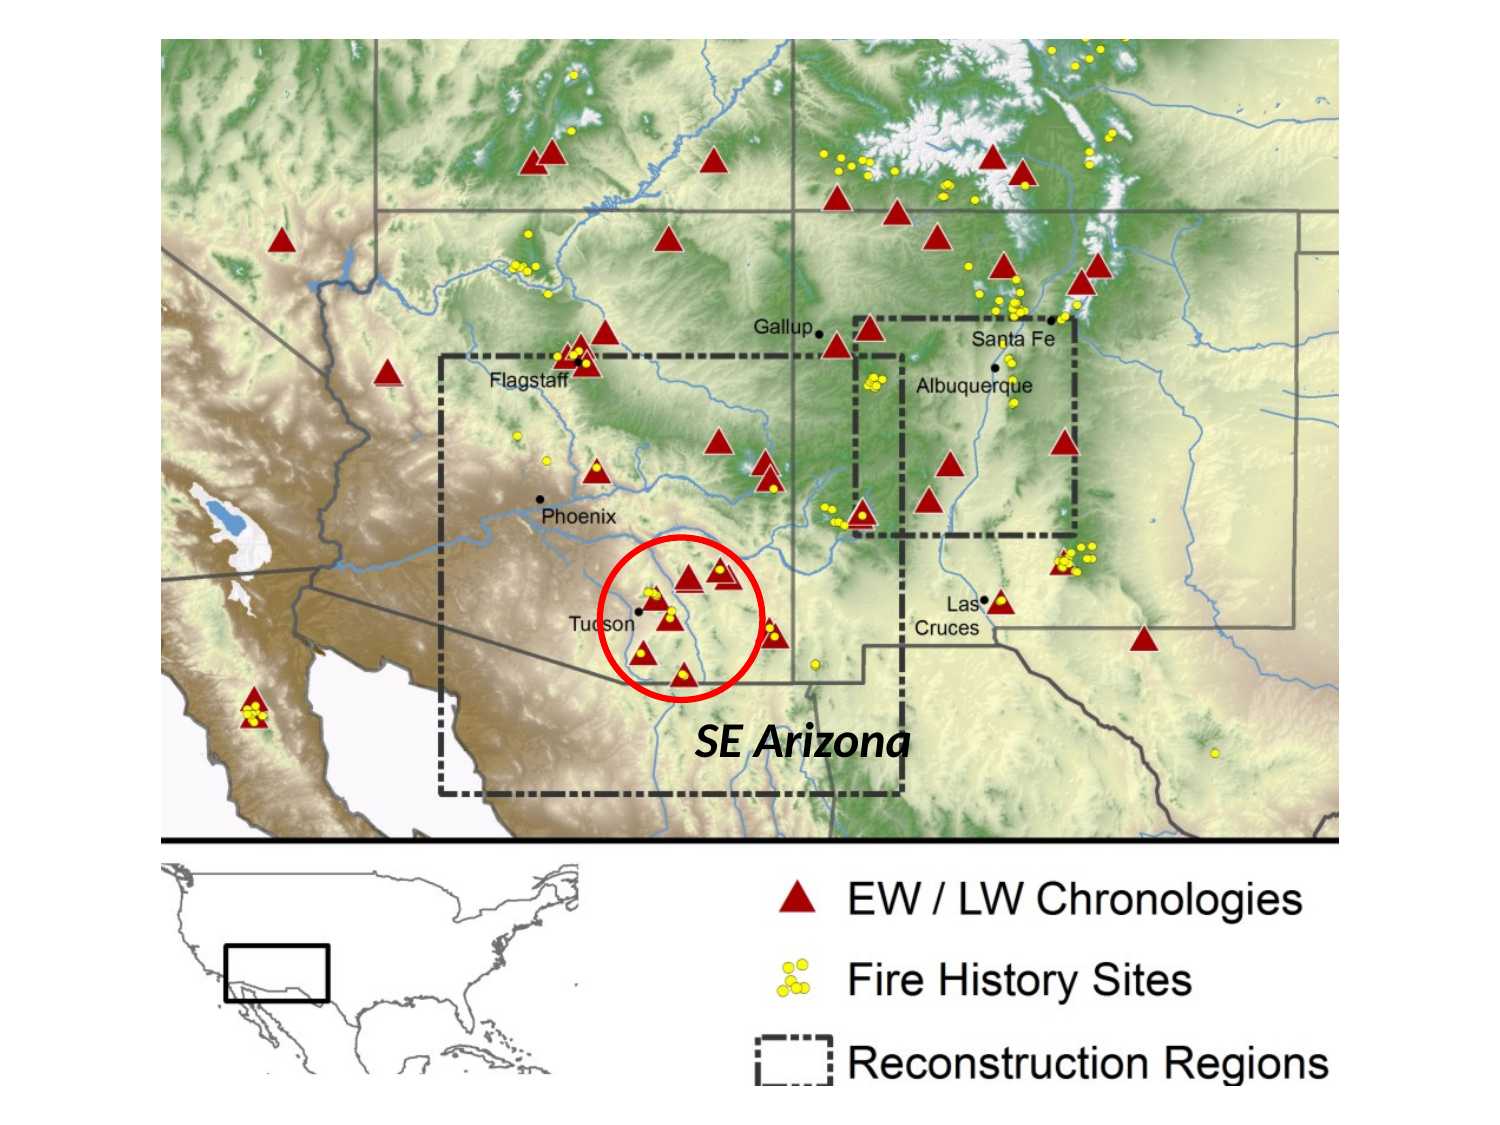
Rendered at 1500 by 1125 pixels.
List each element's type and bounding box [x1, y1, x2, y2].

picture [161, 39, 1339, 1086]
